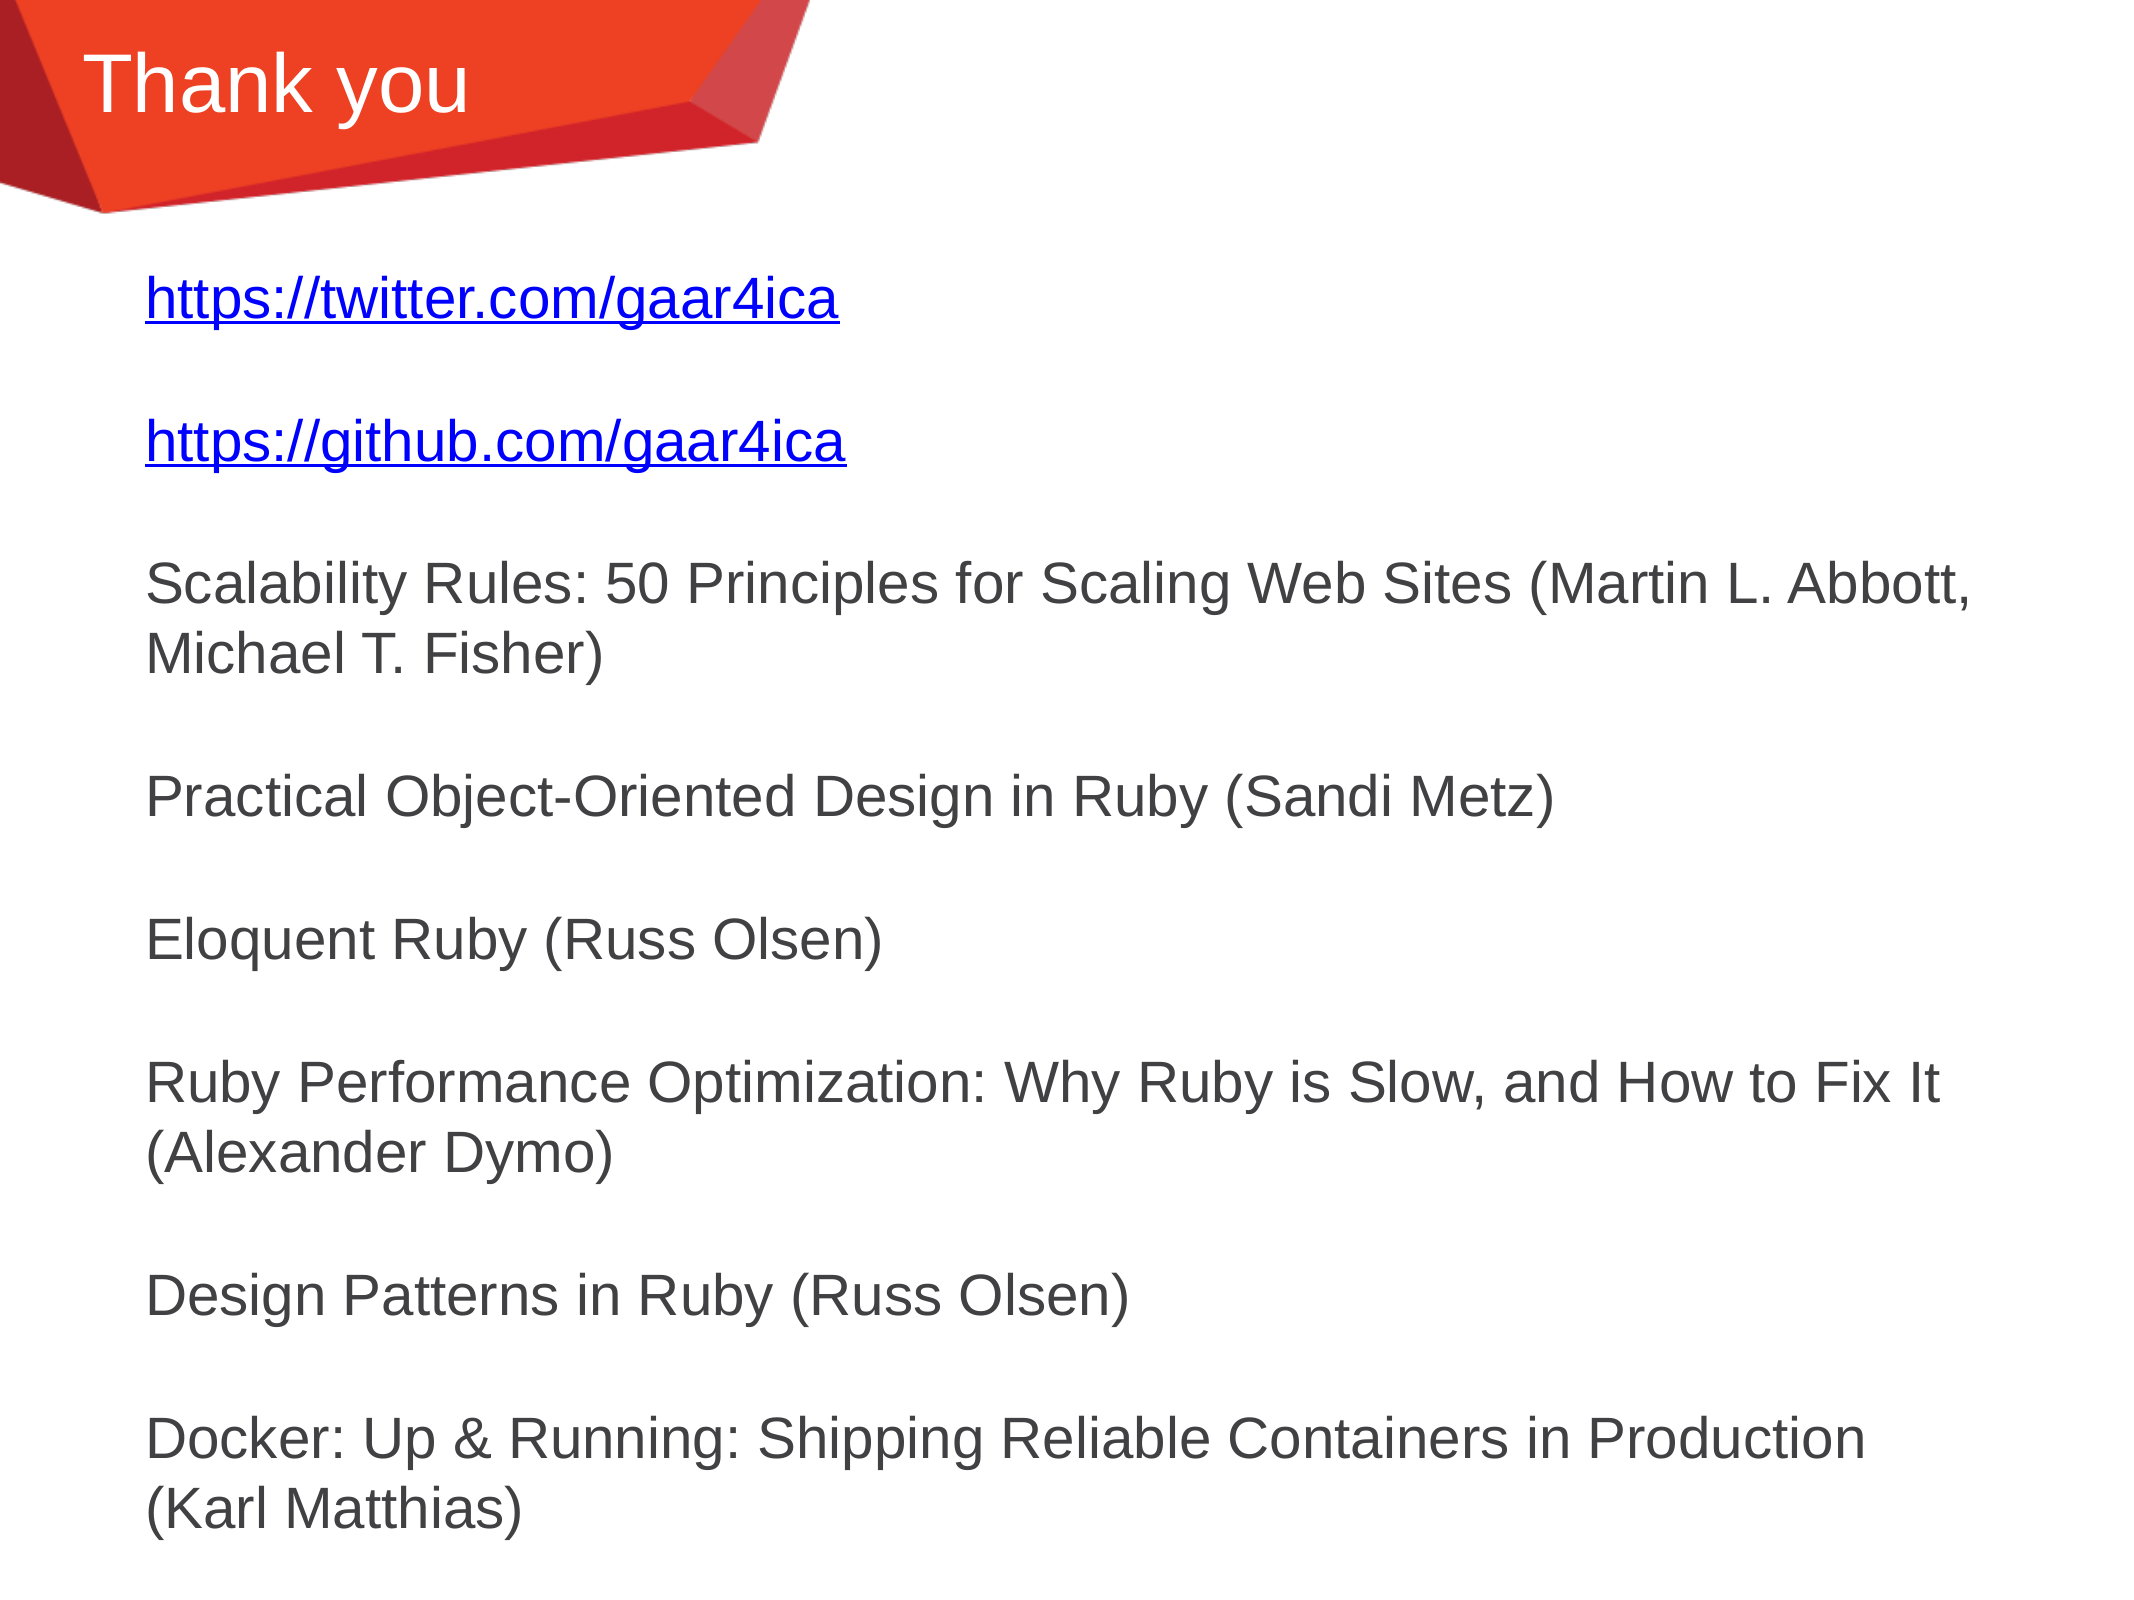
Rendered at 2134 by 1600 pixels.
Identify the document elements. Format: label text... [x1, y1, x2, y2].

picture [0, 0, 1201, 901]
text_box https://twitter.com/gaar4ica https://github.com/gaar4ica Scalability Rules: 50 Principles for Scaling Web Sites (Martin L. Abbott, Michael T. Fisher) Practical Object-Oriented Design in Ruby (Sandi Metz) Eloquent Ruby (Russ Olsen) Ruby Performance Optimization: Why Ruby is Slow, and How to Fix It (Alexander Dymo) Design Patterns in Ruby (Russ Olsen) Docker: Up & Running: Shipping Reliable Containers in Production (Karl Matthias) [138, 253, 1995, 1547]
